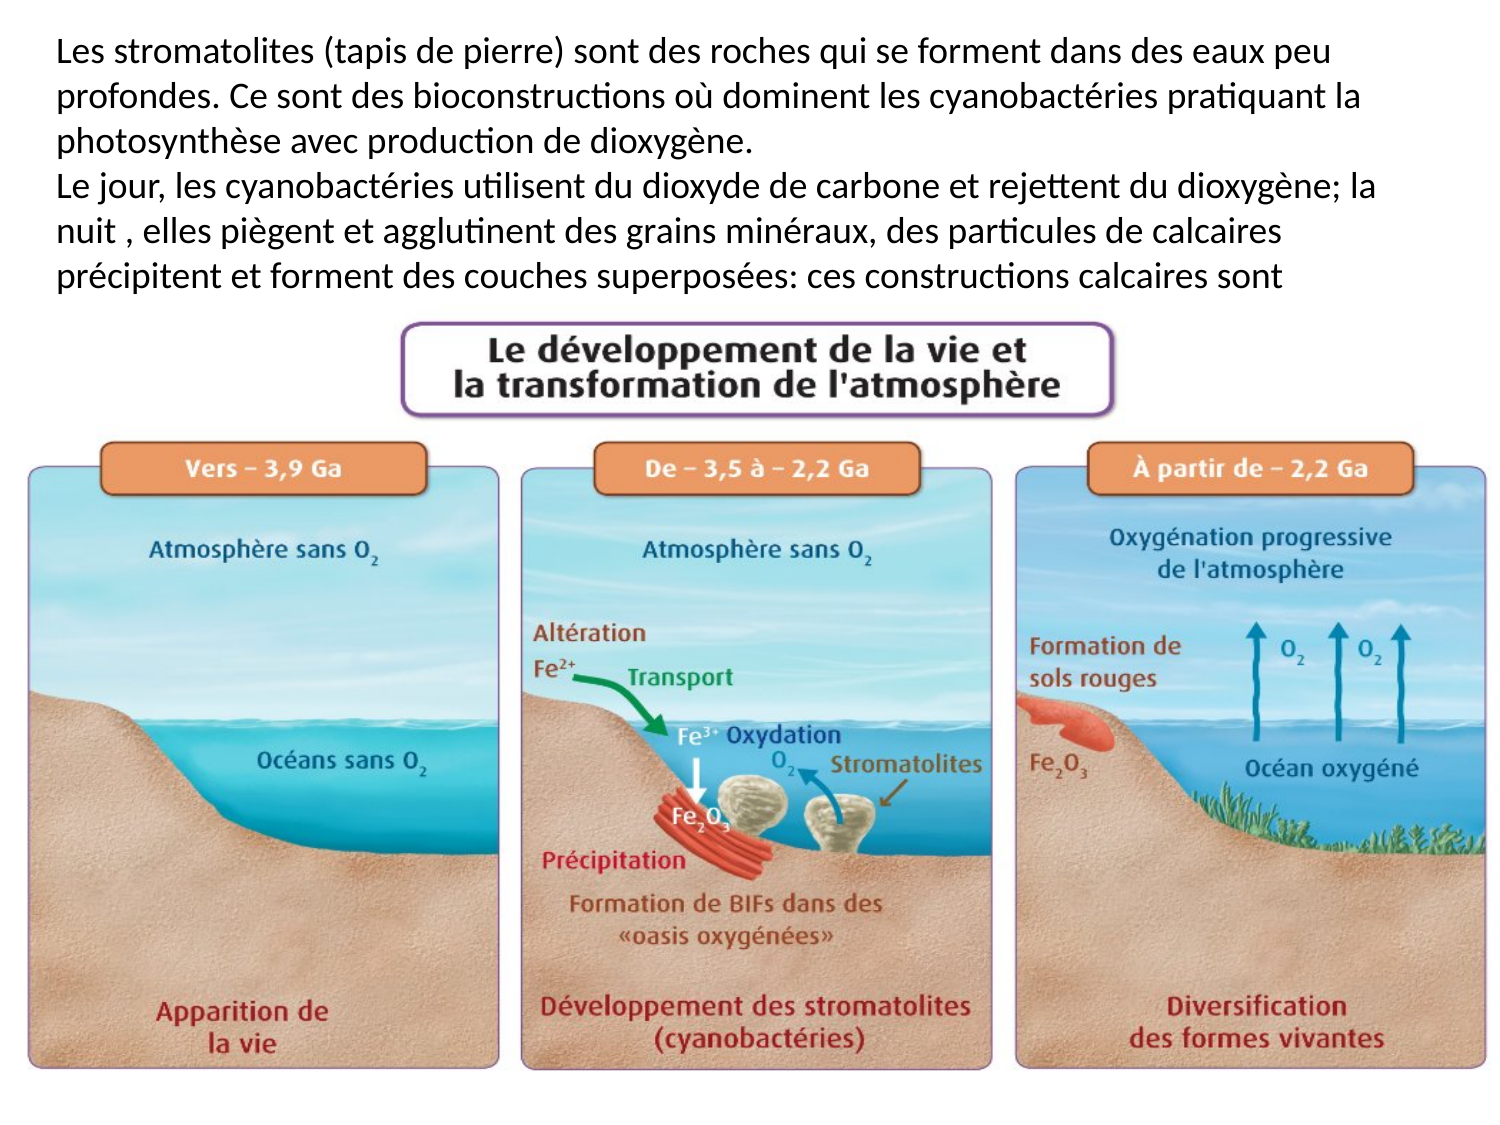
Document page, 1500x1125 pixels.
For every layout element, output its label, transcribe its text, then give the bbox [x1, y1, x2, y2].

text_box Les stromatolites (tapis de pierre) sont des roches qui se forment dans des eaux peu profondes. Ce sont des bioconstructions où dominent les cyanobactéries pratiquant la photosynthèse avec production de dioxygène. Le jour, les cyanobactéries utilisent du dioxyde de carbone et rejettent du dioxygène; la nuit , elles piègent et agglutinent des grains minéraux, des particules de calcaires précipitent et forment des couches superposées: ces constructions calcaires sont appelées stromatolites. [41, 19, 1471, 301]
picture [5, 303, 1500, 1084]
